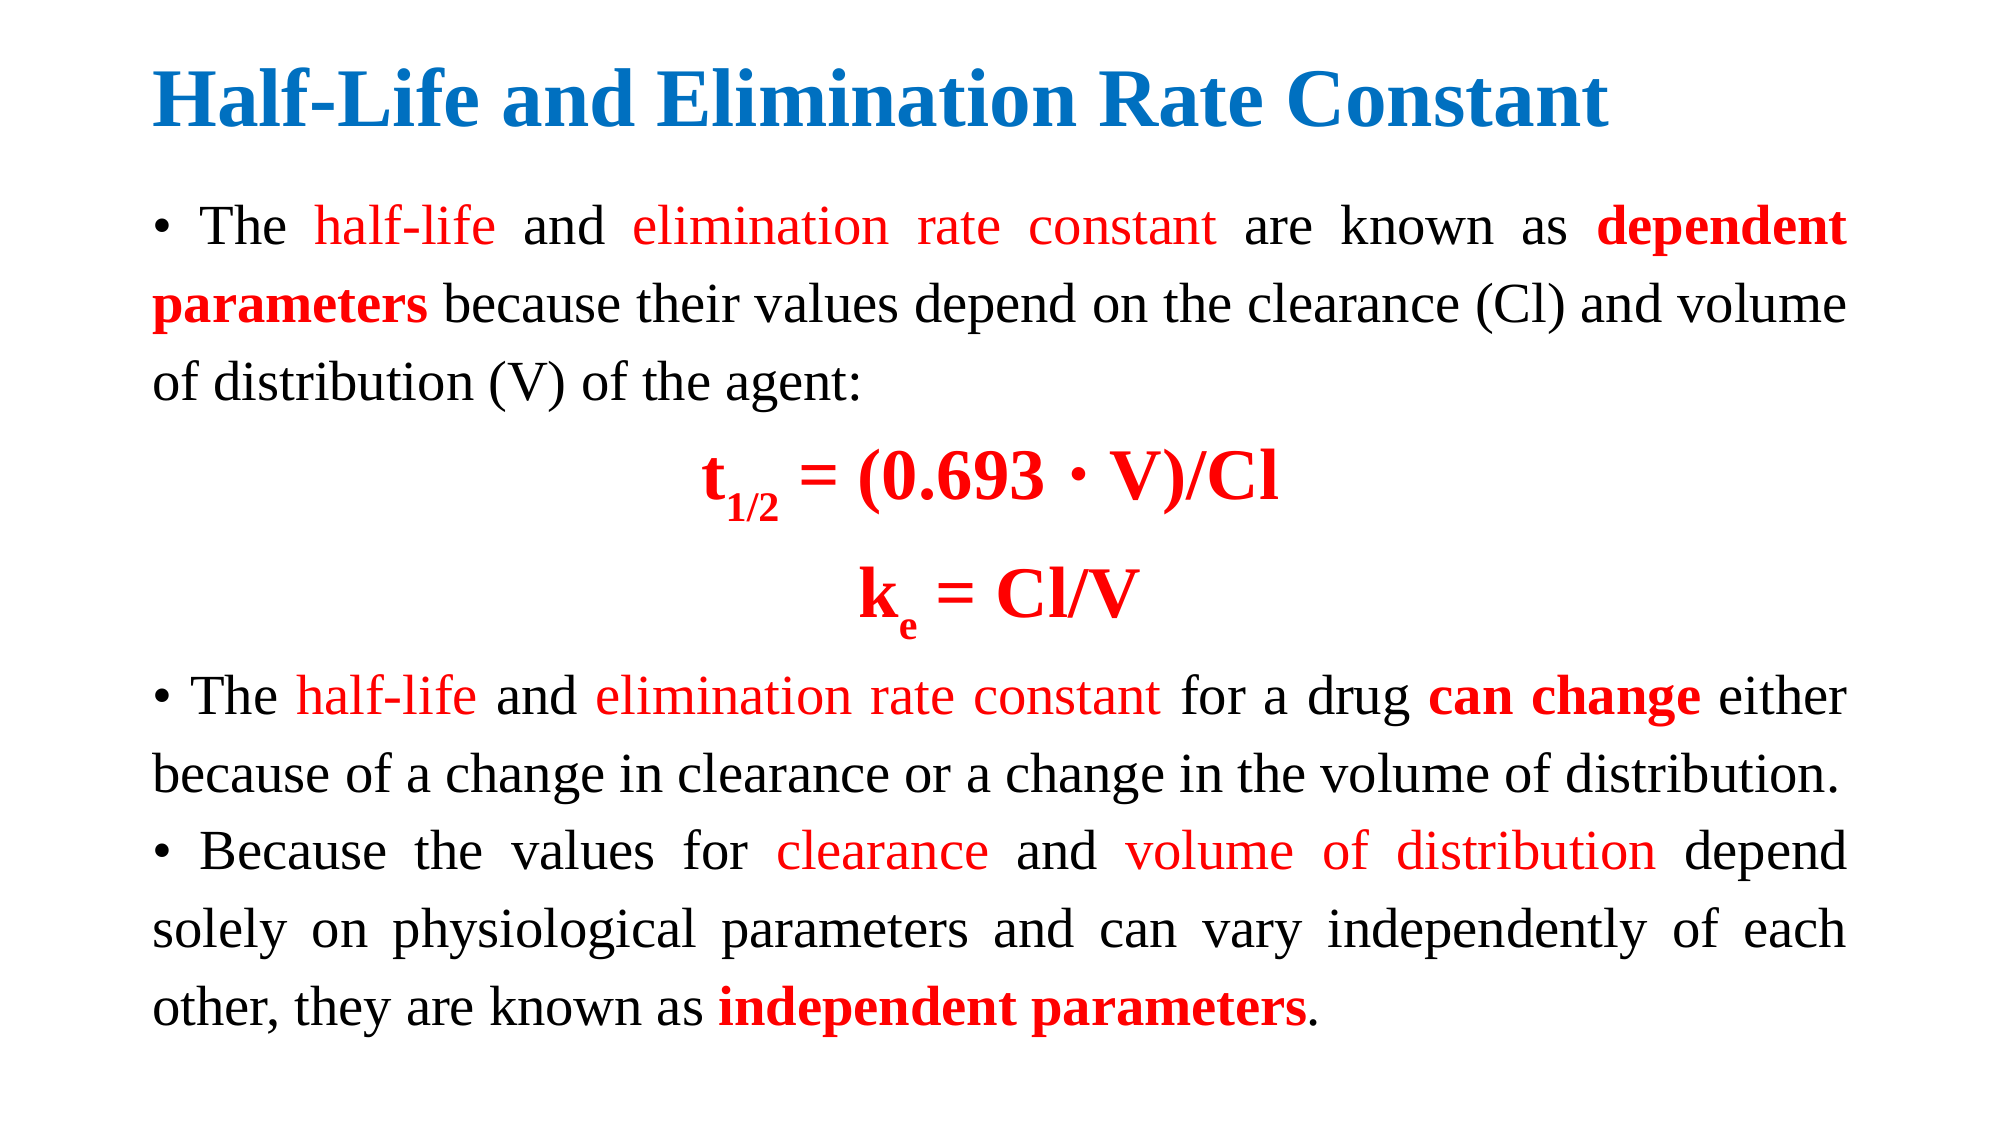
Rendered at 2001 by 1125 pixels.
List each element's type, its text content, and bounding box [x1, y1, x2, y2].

title Half-Life and Elimination Rate Constant [137, 0, 1863, 170]
list • The half-life and elimination rate constant are known as dependent parameters because their values depend on the clearance (Cl) and volume of distribution (V) of the agent: t1/2 = (0.693 ⋅ V)/Cl ke = Cl/V • The half-life and elimination rate constant for a drug can change either because of a change in clearance or a change in the volume of distribution. • Because the values for clearance and volume of distribution depend solely on physiological parameters and can vary independently of each other, they are known as independent parameters. [137, 170, 1863, 1125]
